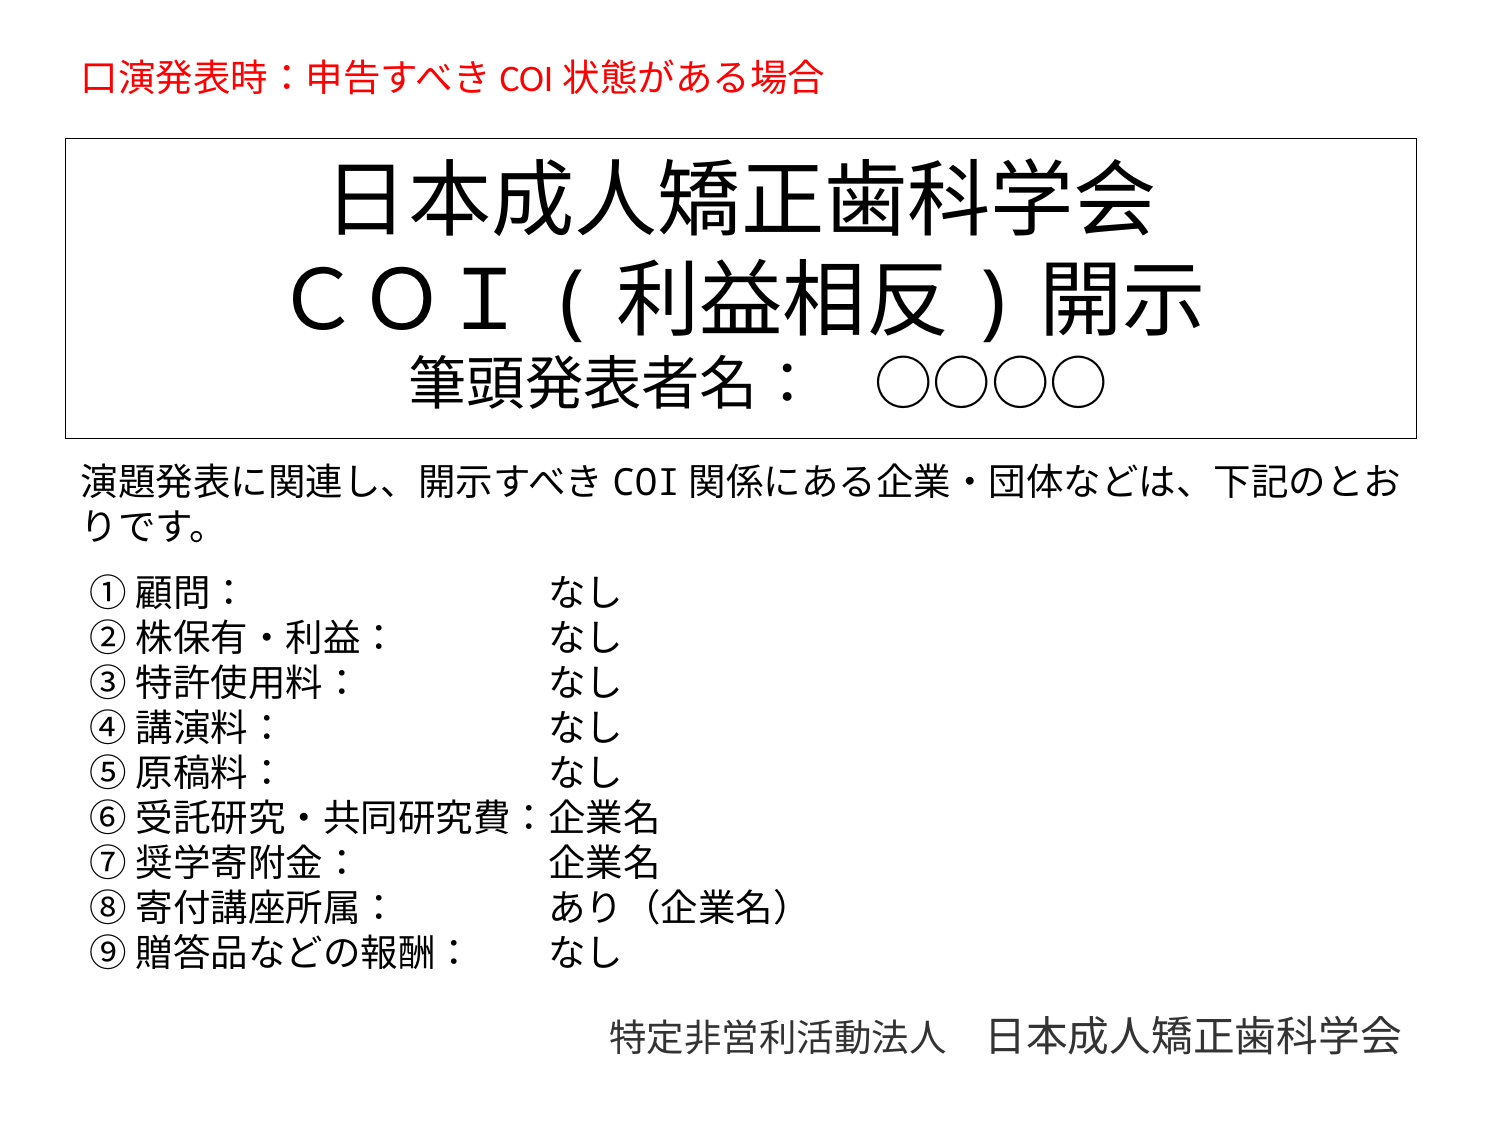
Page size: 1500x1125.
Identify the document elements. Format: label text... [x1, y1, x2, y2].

text_box 演題発表に関連し、開示すべきCOI関係にある企業・団体などは、下記のとおりです。 [65, 450, 1438, 578]
title 特定非営利活動法人 日本成人矯正歯科学会 [141, 971, 1417, 1099]
text_box 口演発表時：申告すべきCOI状態がある場合 [65, 46, 1204, 106]
text_box ①顧問： なし ②株保有・利益： なし ③特許使用料： なし ④講演料： なし ⑤原稿料： なし ⑥受託研究・共同研究費：企業名 ⑦奨学寄附金： 企業名 ⑧寄付講座所属： あり（企業名） ⑨贈答品などの報酬： なし [74, 561, 1409, 982]
text_box 日本成人矯正歯科学会 ＣＯＩ(利益相反)開示 筆頭発表者名： ○○○○ [65, 138, 1417, 439]
